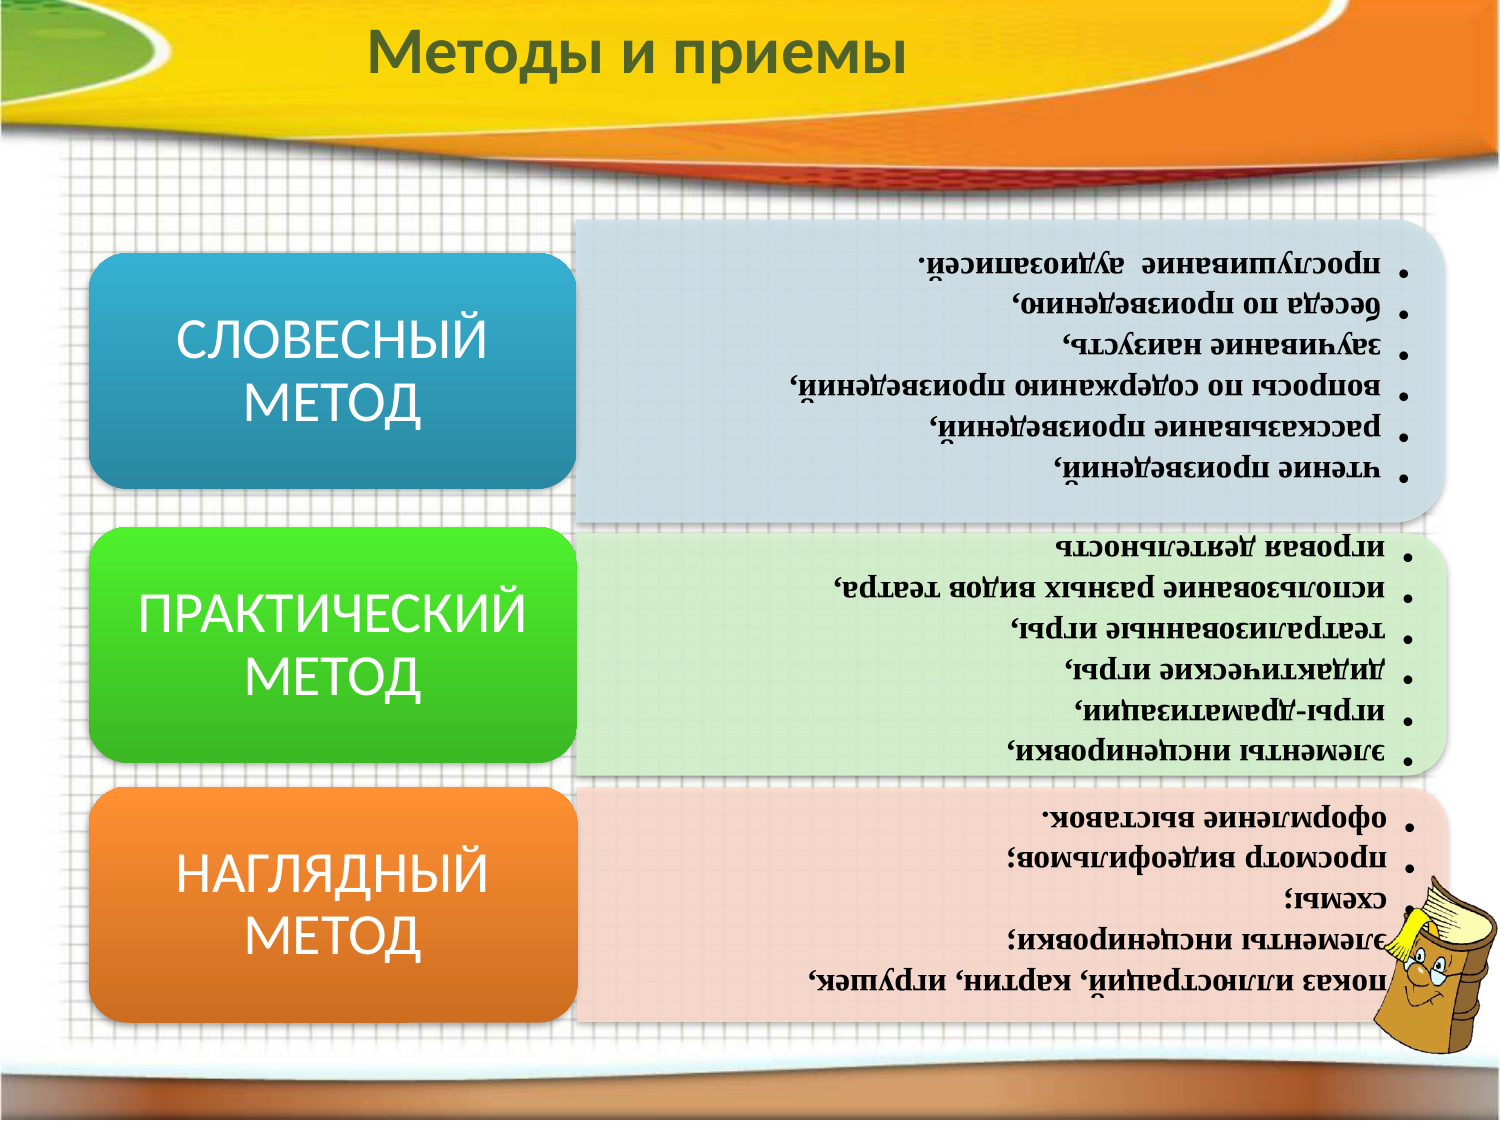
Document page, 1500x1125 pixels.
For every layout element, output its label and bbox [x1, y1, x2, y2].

list [88, 219, 1448, 1024]
picture [0, 0, 1500, 1120]
